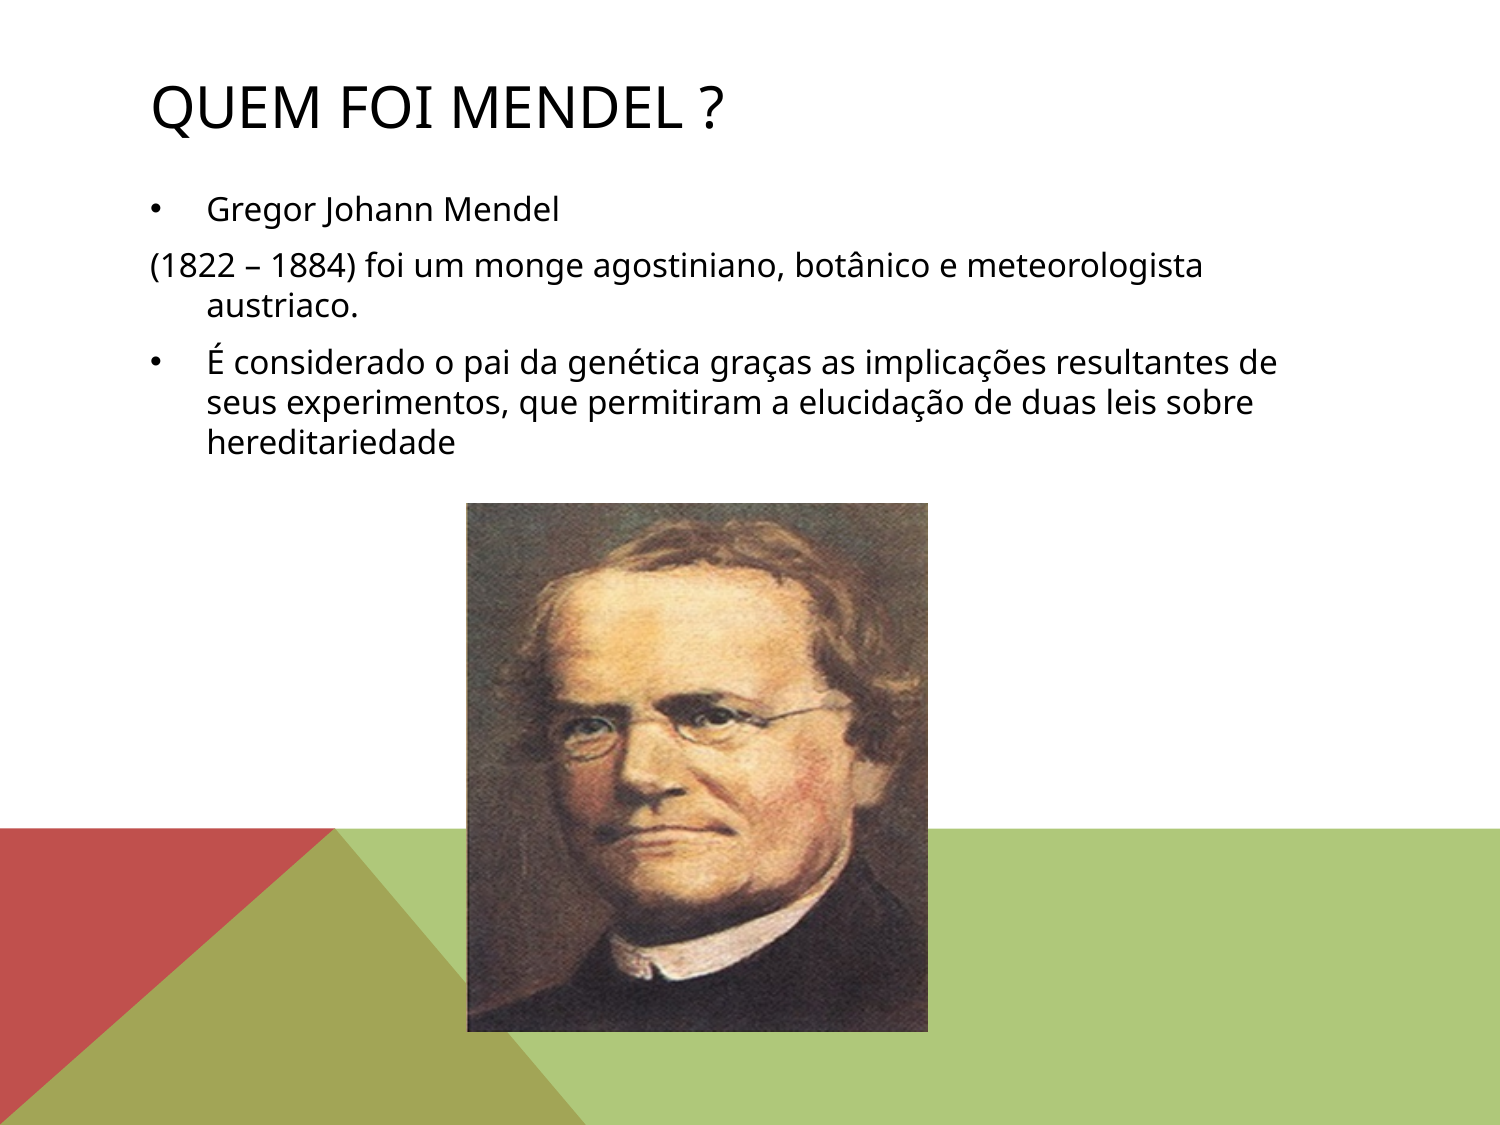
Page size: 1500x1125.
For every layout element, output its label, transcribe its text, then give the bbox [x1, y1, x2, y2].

title Quem foi mendel ? [135, 60, 1369, 150]
list Gregor Johann Mendel (1822 – 1884) foi um monge agostiniano, botânico e meteorologista austriaco. É considerado o pai da genética graças as implicações resultantes de seus experimentos, que permitiram a elucidação de duas leis sobre hereditariedade [135, 180, 1369, 768]
picture [466, 503, 928, 1032]
